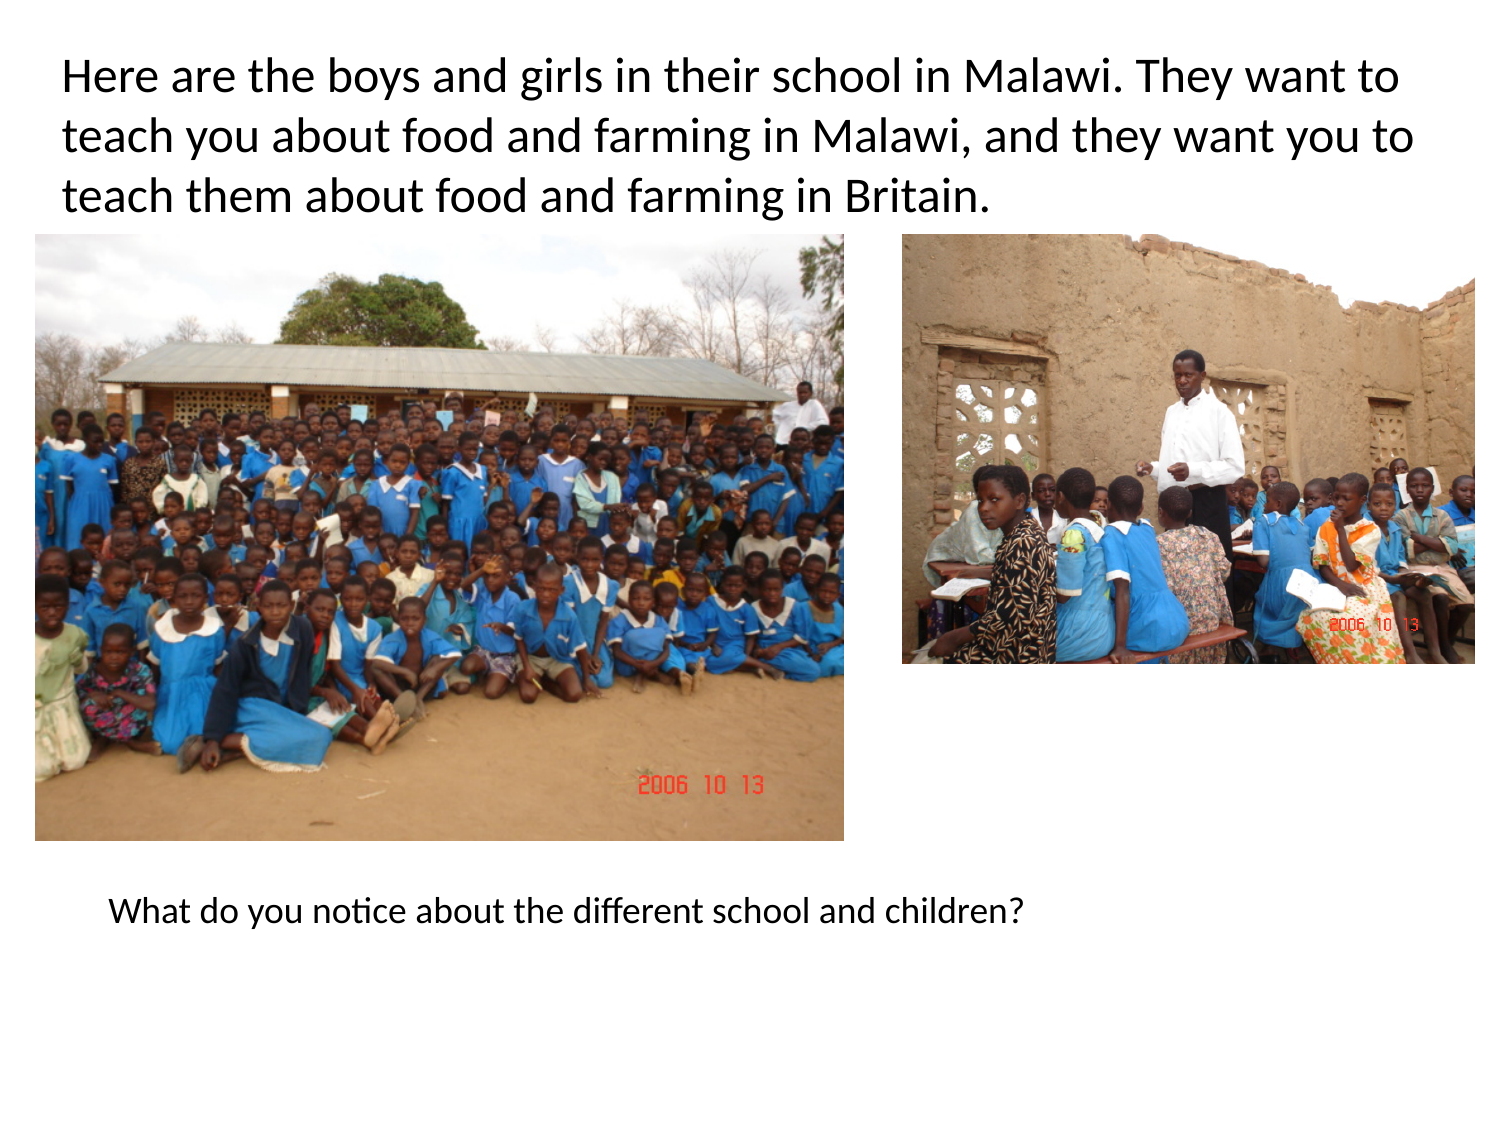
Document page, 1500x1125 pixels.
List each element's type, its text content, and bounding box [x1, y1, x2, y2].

text_box What do you notice about the different school and children? [93, 878, 1371, 939]
picture [34, 234, 844, 842]
picture [902, 234, 1475, 664]
text_box Here are the boys and girls in their school in Malawi. They want to teach you about food and farming in Malawi, and they want you to teach them about food and farming in Britain. [46, 35, 1430, 230]
